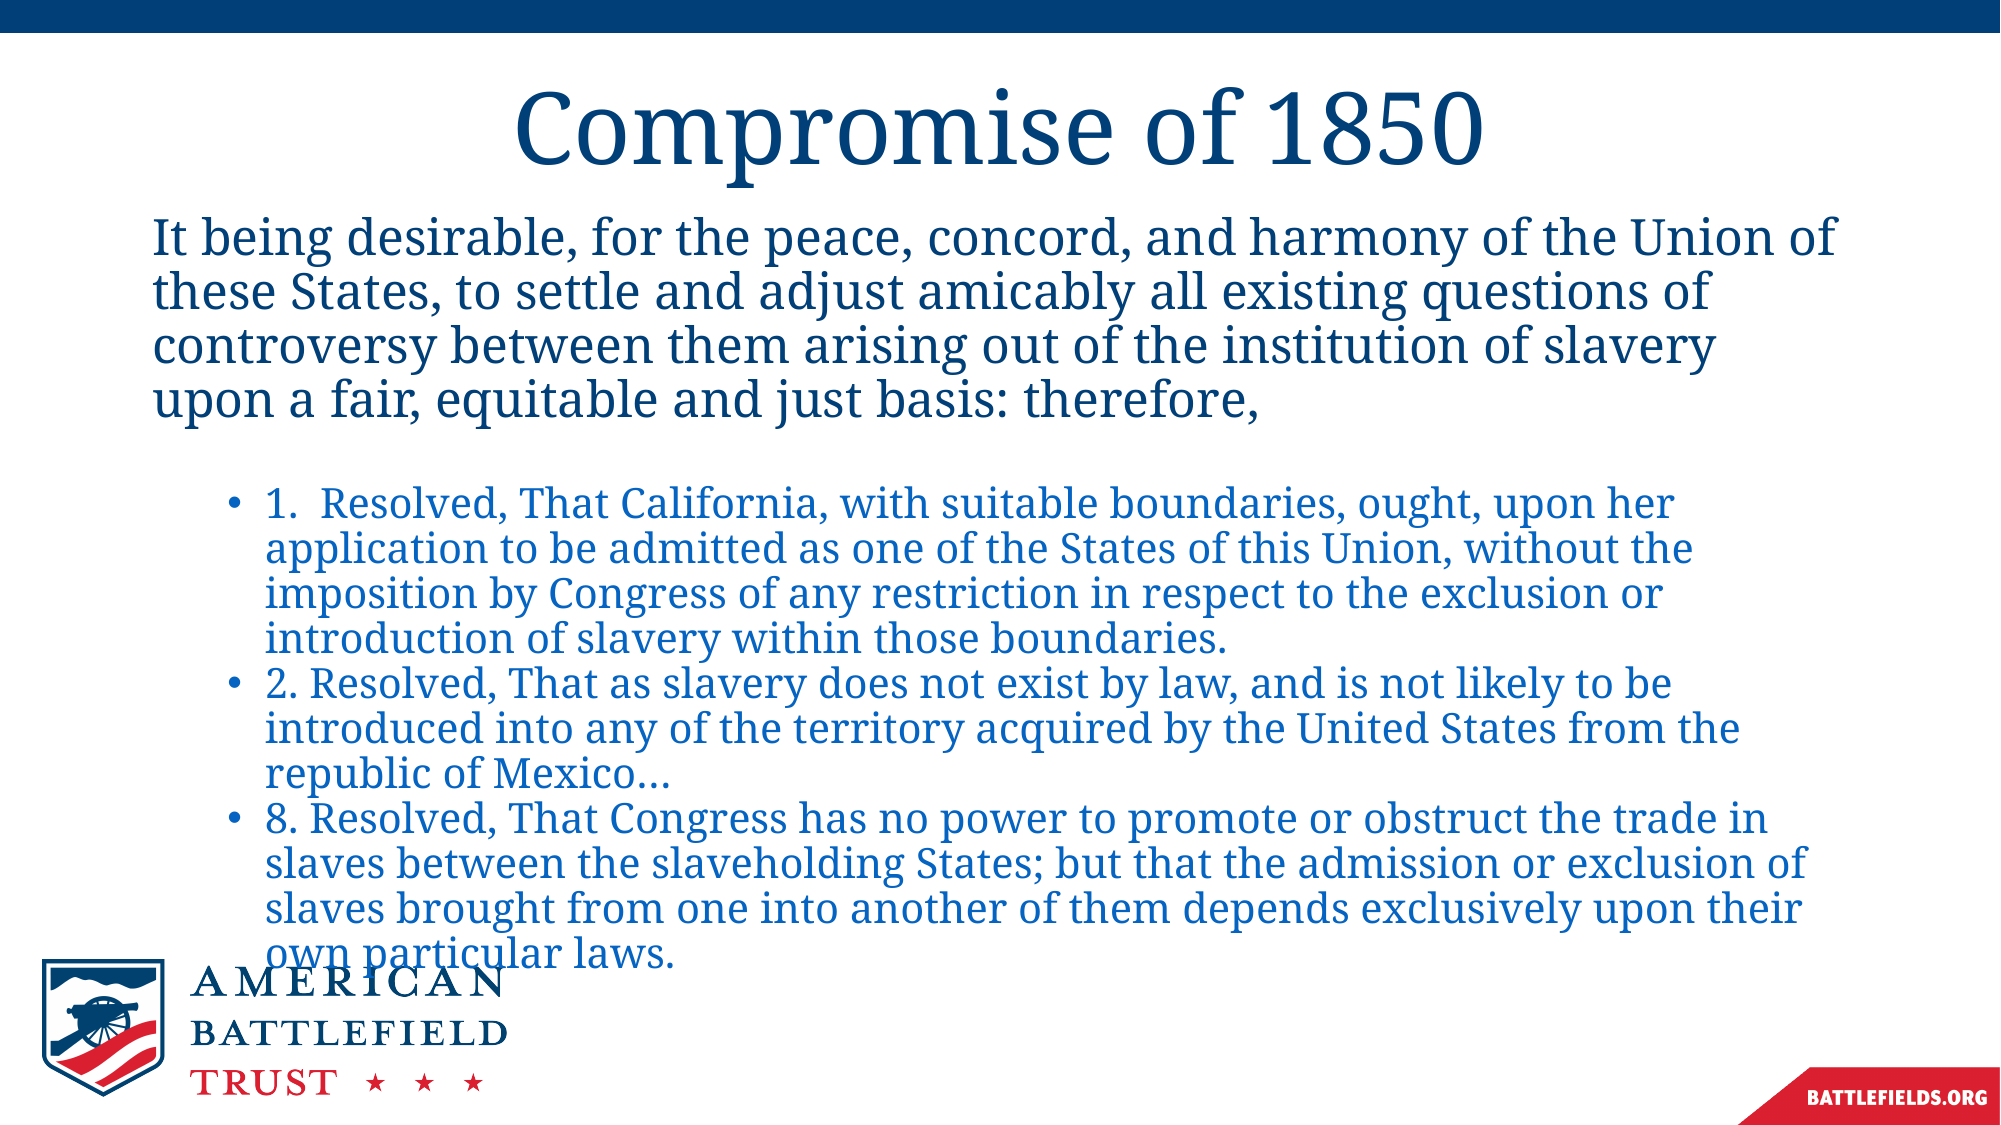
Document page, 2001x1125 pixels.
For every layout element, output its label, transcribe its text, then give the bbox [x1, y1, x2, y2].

picture [1737, 1067, 2000, 1125]
list It being desirable, for the peace, concord, and harmony of the Union of these States, to settle and adjust amicably all existing questions of controversy between them arising out of the institution of slavery upon a fair, equitable and just basis: therefore, 1. Resolved, That California, with suitable boundaries, ought, upon her application to be admitted as one of the States of this Union, without the imposition by Congress of any restriction in respect to the exclusion or introduction of slavery within those boundaries. 2. Resolved, That as slavery does not exist by law, and is not likely to be introduced into any of the territory acquired by the United States from the republic of Mexico… 8. Resolved, That Congress has no power to promote or obstruct the trade in slaves between the slaveholding States; but that the admission or exclusion of slaves brought from one into another of them depends exclusively upon their own particular laws. [137, 205, 1863, 940]
title Compromise of 1850 [137, 59, 1863, 205]
picture [42, 959, 508, 1097]
